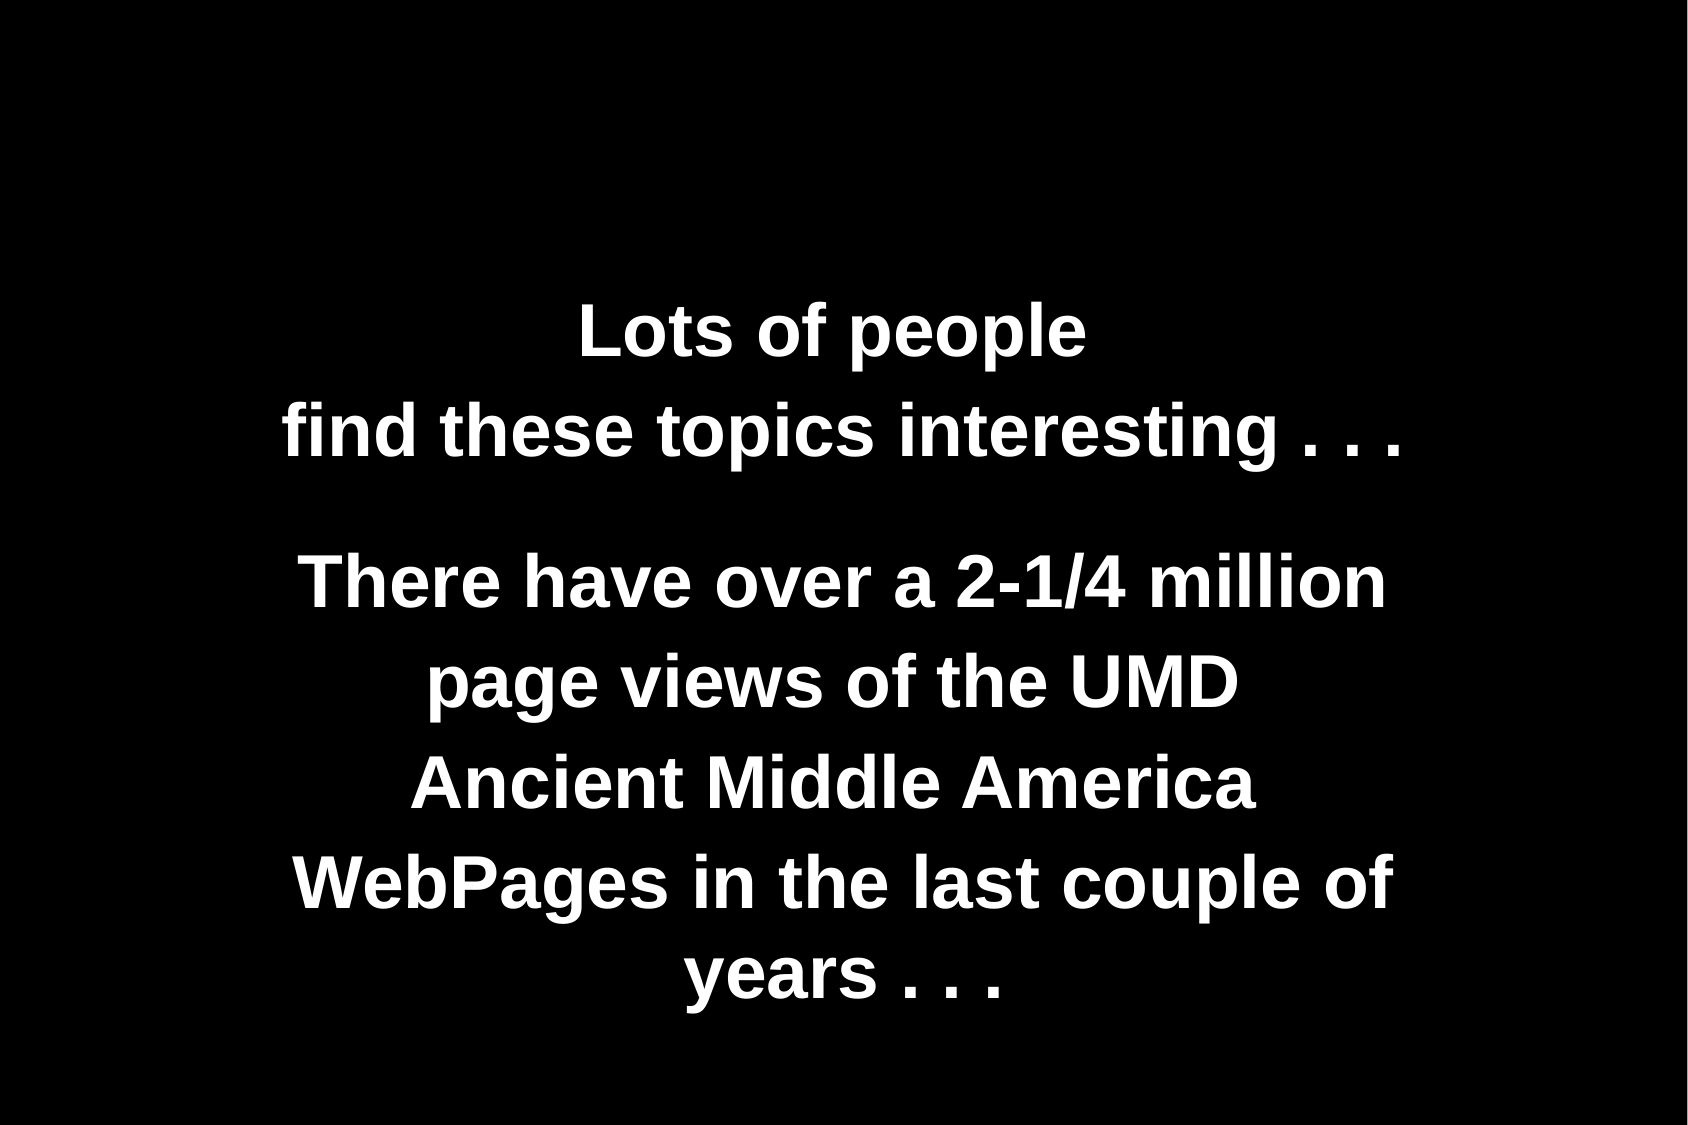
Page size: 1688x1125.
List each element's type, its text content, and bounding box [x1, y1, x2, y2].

text_box Lots of people find these topics interesting . . . There have over a 2-1/4 million page views of the UMD Ancient Middle America WebPages in the last couple of years . . . [206, 274, 1482, 1022]
